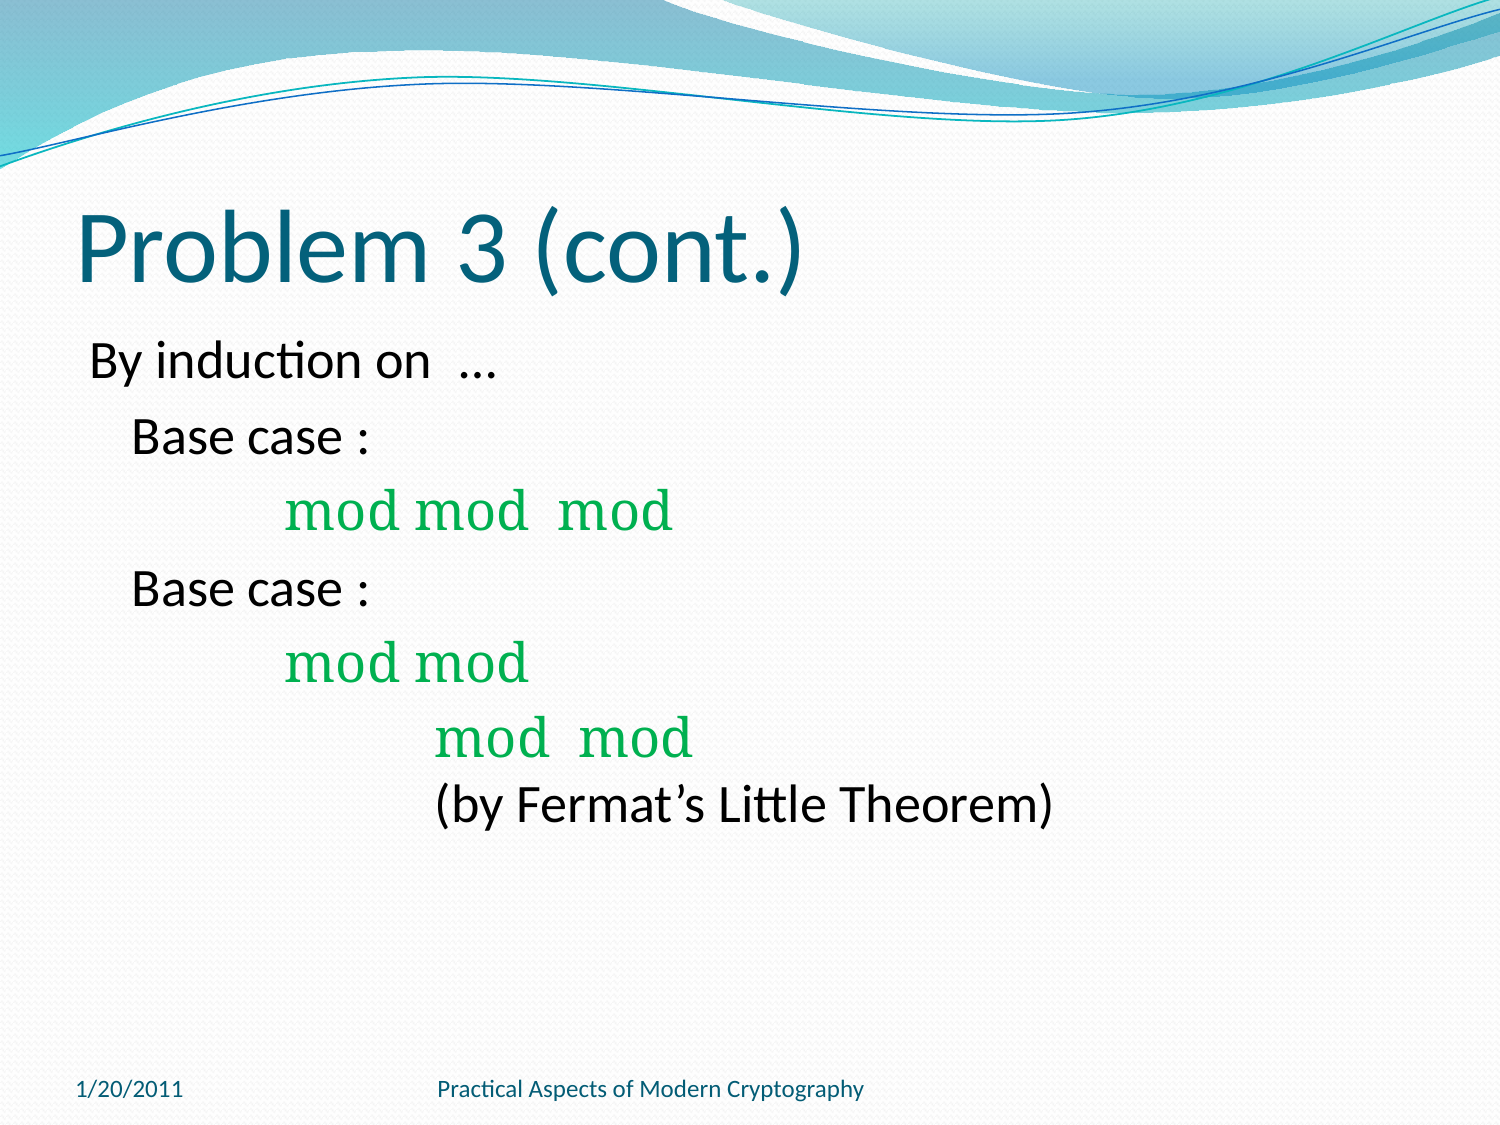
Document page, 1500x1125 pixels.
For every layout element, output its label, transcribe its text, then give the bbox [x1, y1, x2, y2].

footer Practical Aspects of Modern Cryptography [437, 1042, 988, 1103]
title Problem 3 (cont.) [75, 115, 1425, 303]
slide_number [75, 1042, 425, 1103]
